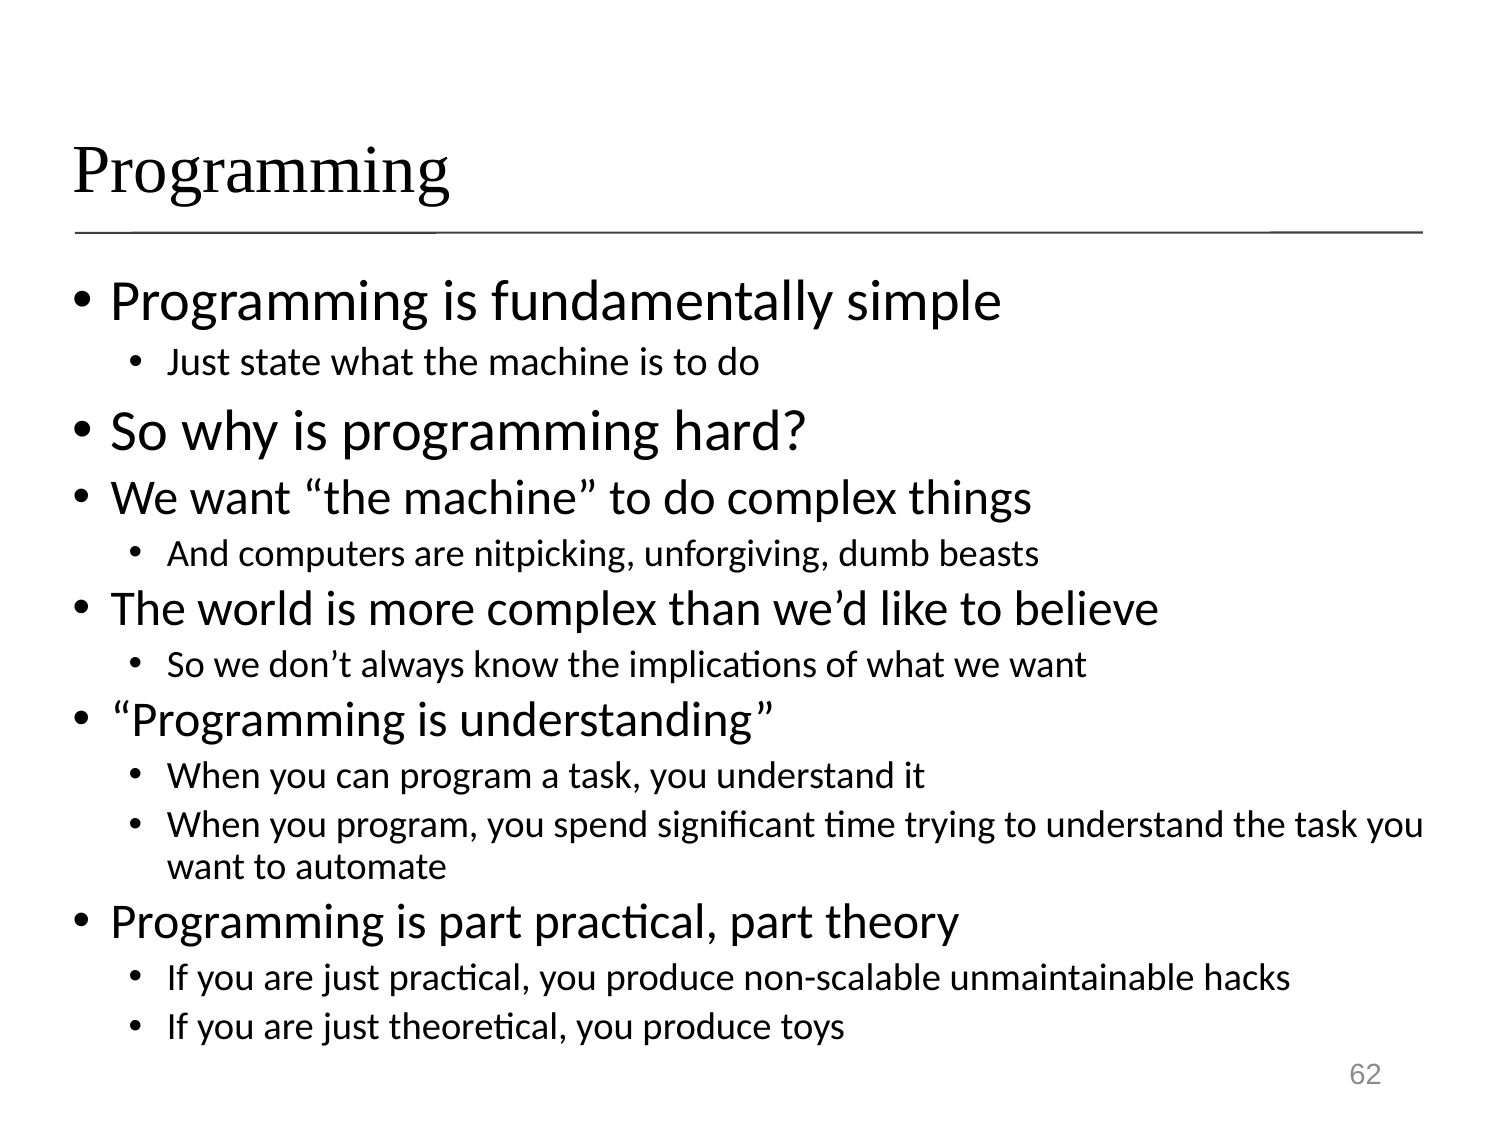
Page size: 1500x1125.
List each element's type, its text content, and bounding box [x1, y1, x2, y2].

title Programming [57, 57, 1408, 262]
slide_number 62 [1059, 1081, 1397, 1103]
list Programming is fundamentally simple Just state what the machine is to do So why is programming hard? We want “the machine” to do complex things And computers are nitpicking, unforgiving, dumb beasts The world is more complex than we’d like to believe So we don’t always know the implications of what we want “Programming is understanding” When you can program a task, you understand it When you program, you spend significant time trying to understand the task you want to automate Programming is part practical, part theory If you are just practical, you produce non-scalable unmaintainable hacks If you are just theoretical, you produce toys [57, 262, 1483, 1081]
